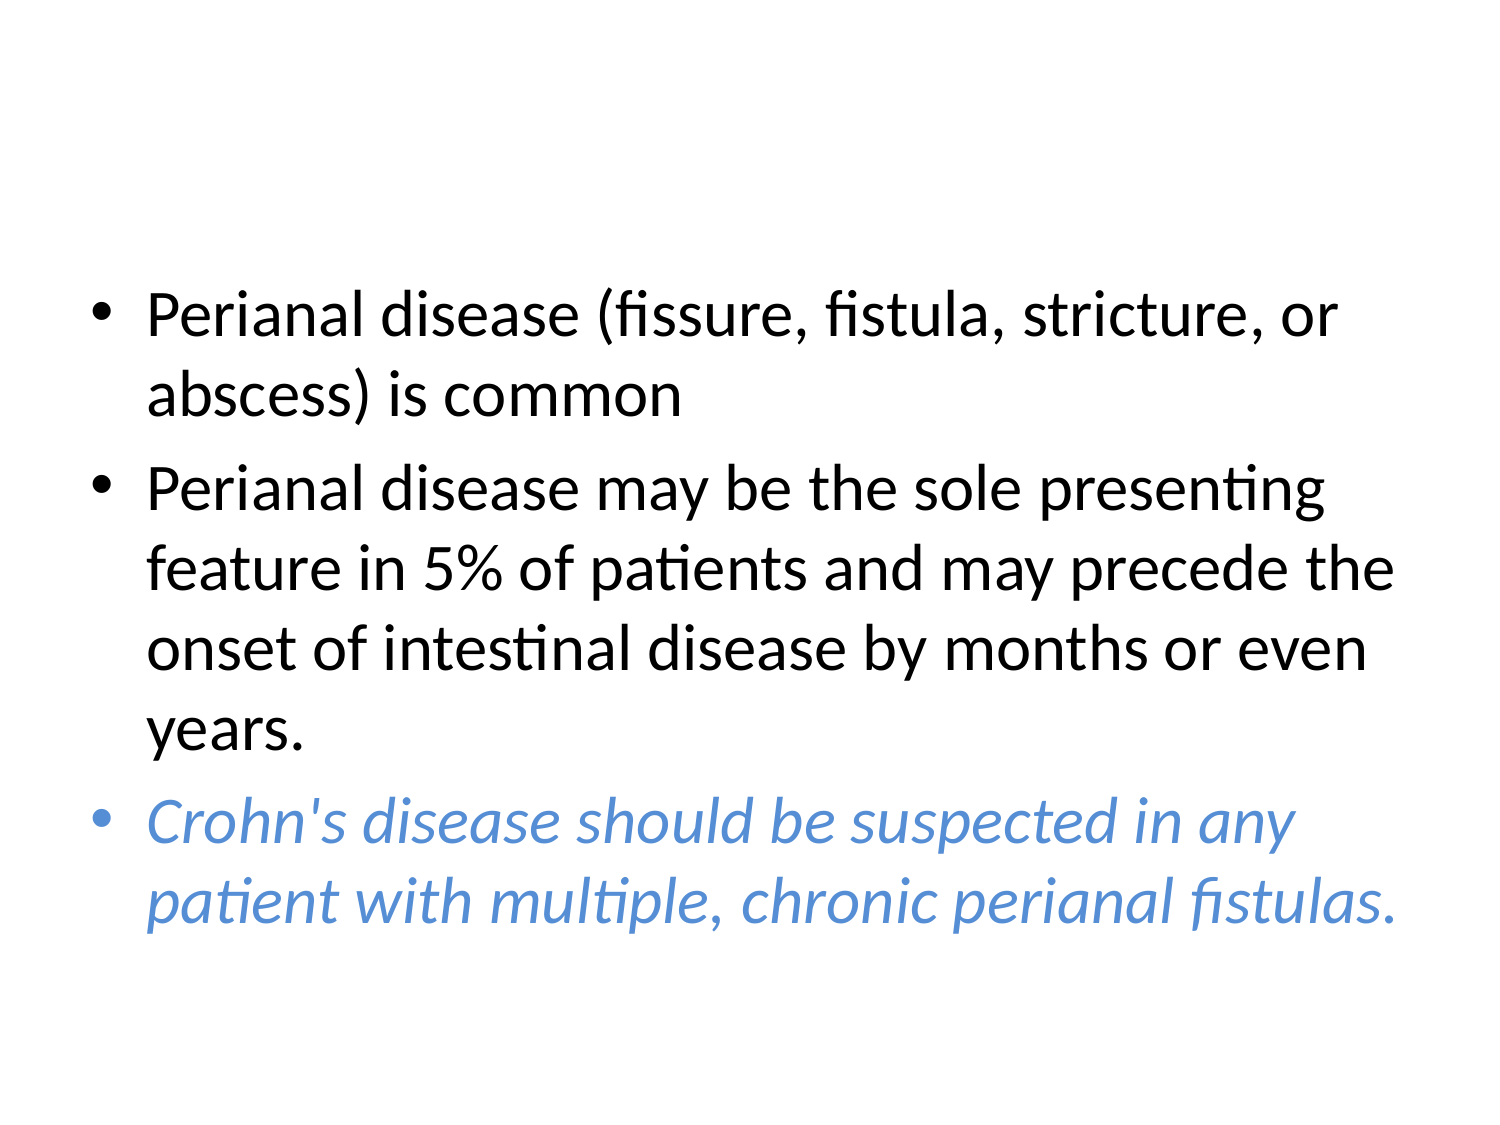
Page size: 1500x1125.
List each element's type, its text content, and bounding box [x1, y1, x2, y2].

list Perianal disease (fissure, fistula, stricture, or abscess) is common Perianal disease may be the sole presenting feature in 5% of patients and may precede the onset of intestinal disease by months or even years. Crohn's disease should be suspected in any patient with multiple, chronic perianal fistulas. [75, 262, 1425, 1005]
